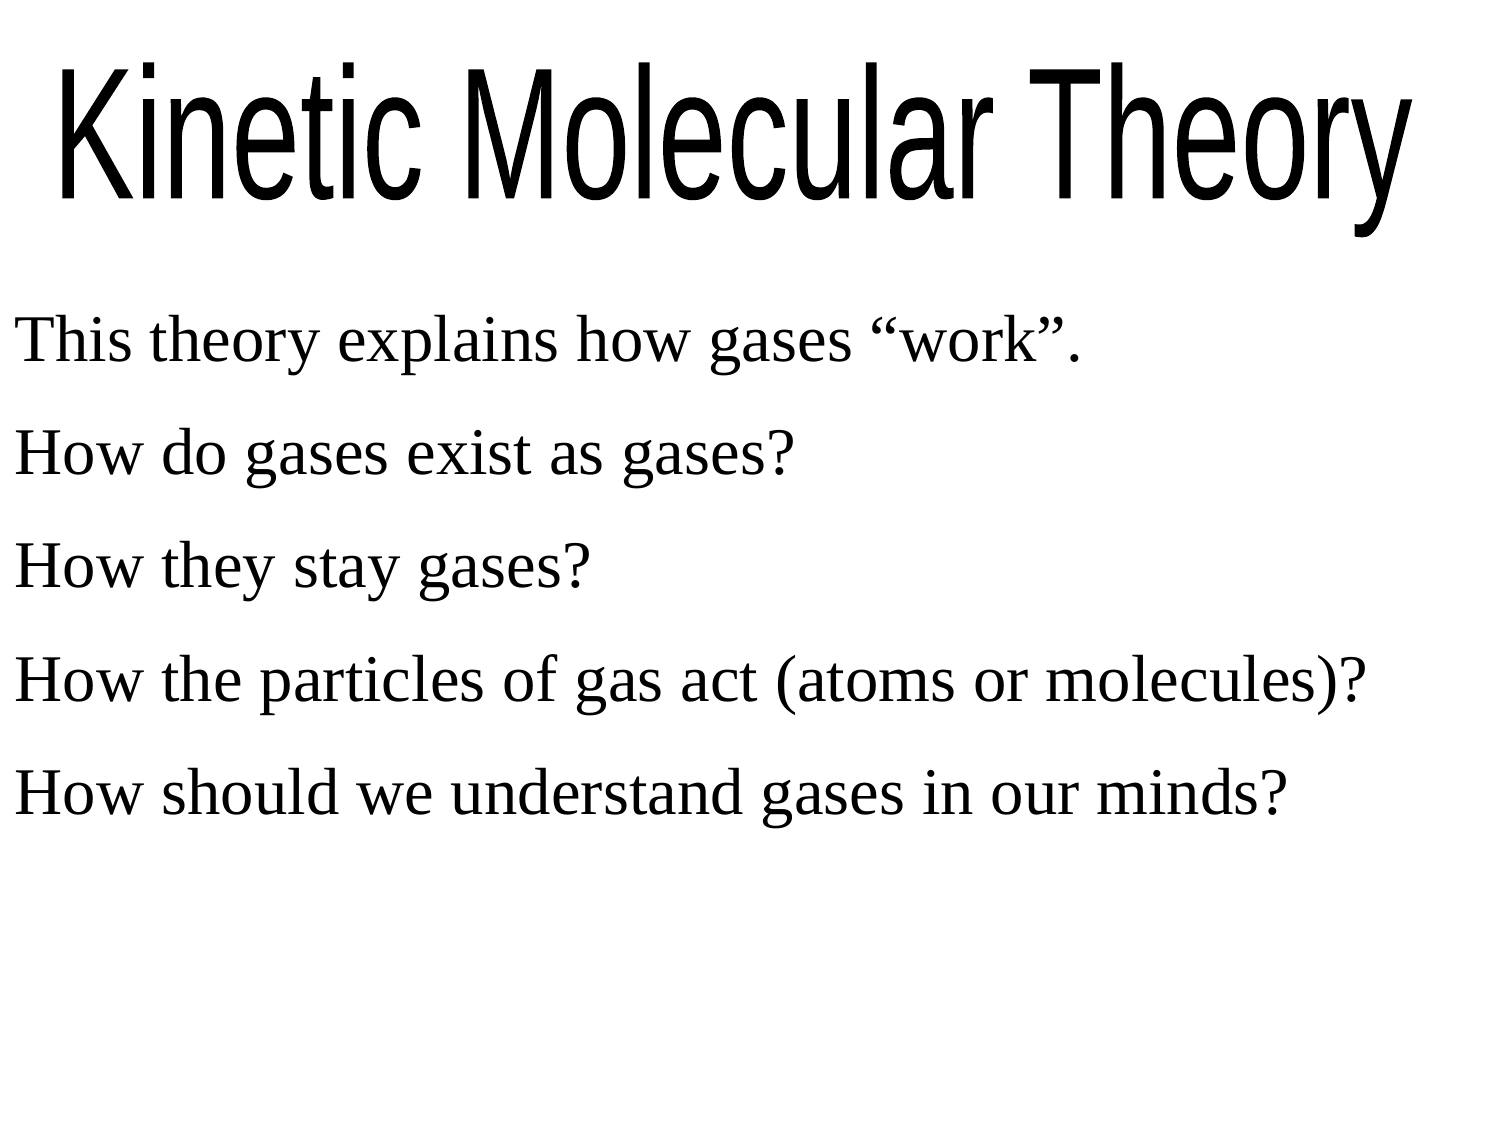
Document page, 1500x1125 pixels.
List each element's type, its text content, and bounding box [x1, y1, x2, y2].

text_box This theory explains how gases “work”. How do gases exist as gases? How they stay gases? How the particles of gas act (atoms or molecules)? How should we understand gases in our minds? [0, 287, 1500, 836]
